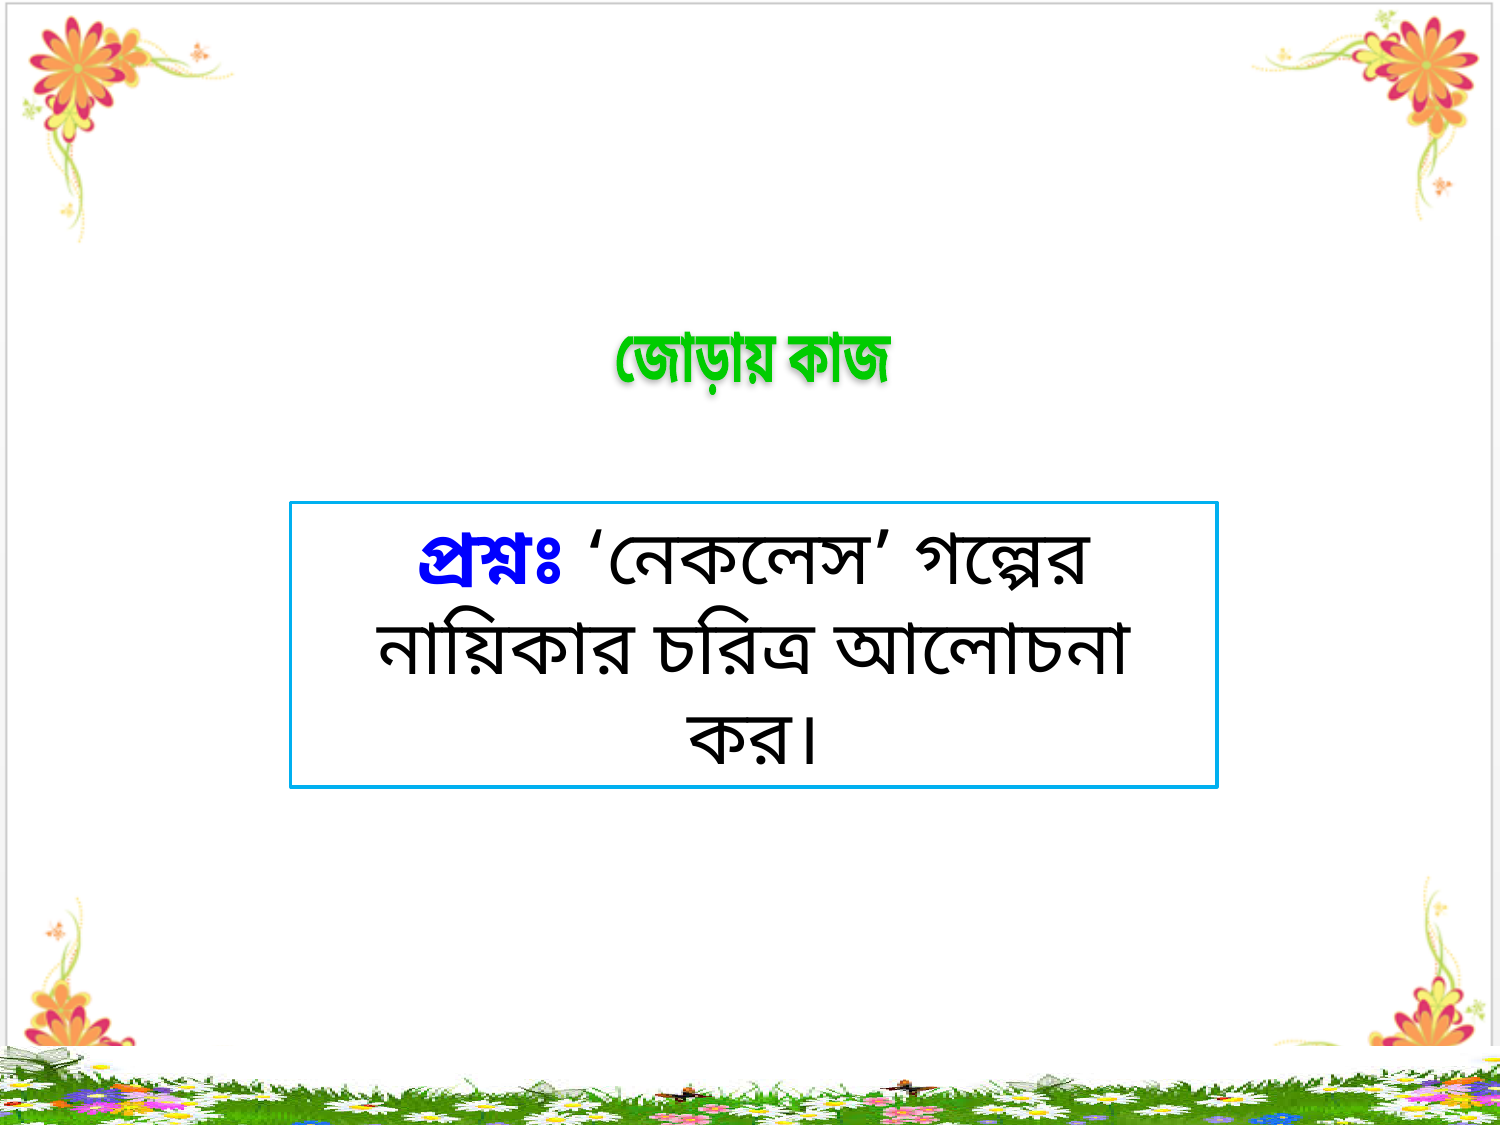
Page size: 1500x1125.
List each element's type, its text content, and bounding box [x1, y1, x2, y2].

picture [0, 0, 1500, 1046]
text_box প্রশ্নঃ ‘নেকলেস’ গল্পের নায়িকার চরিত্র আলোচনা কর। [290, 502, 1217, 787]
text_box [0, 1046, 1500, 1125]
